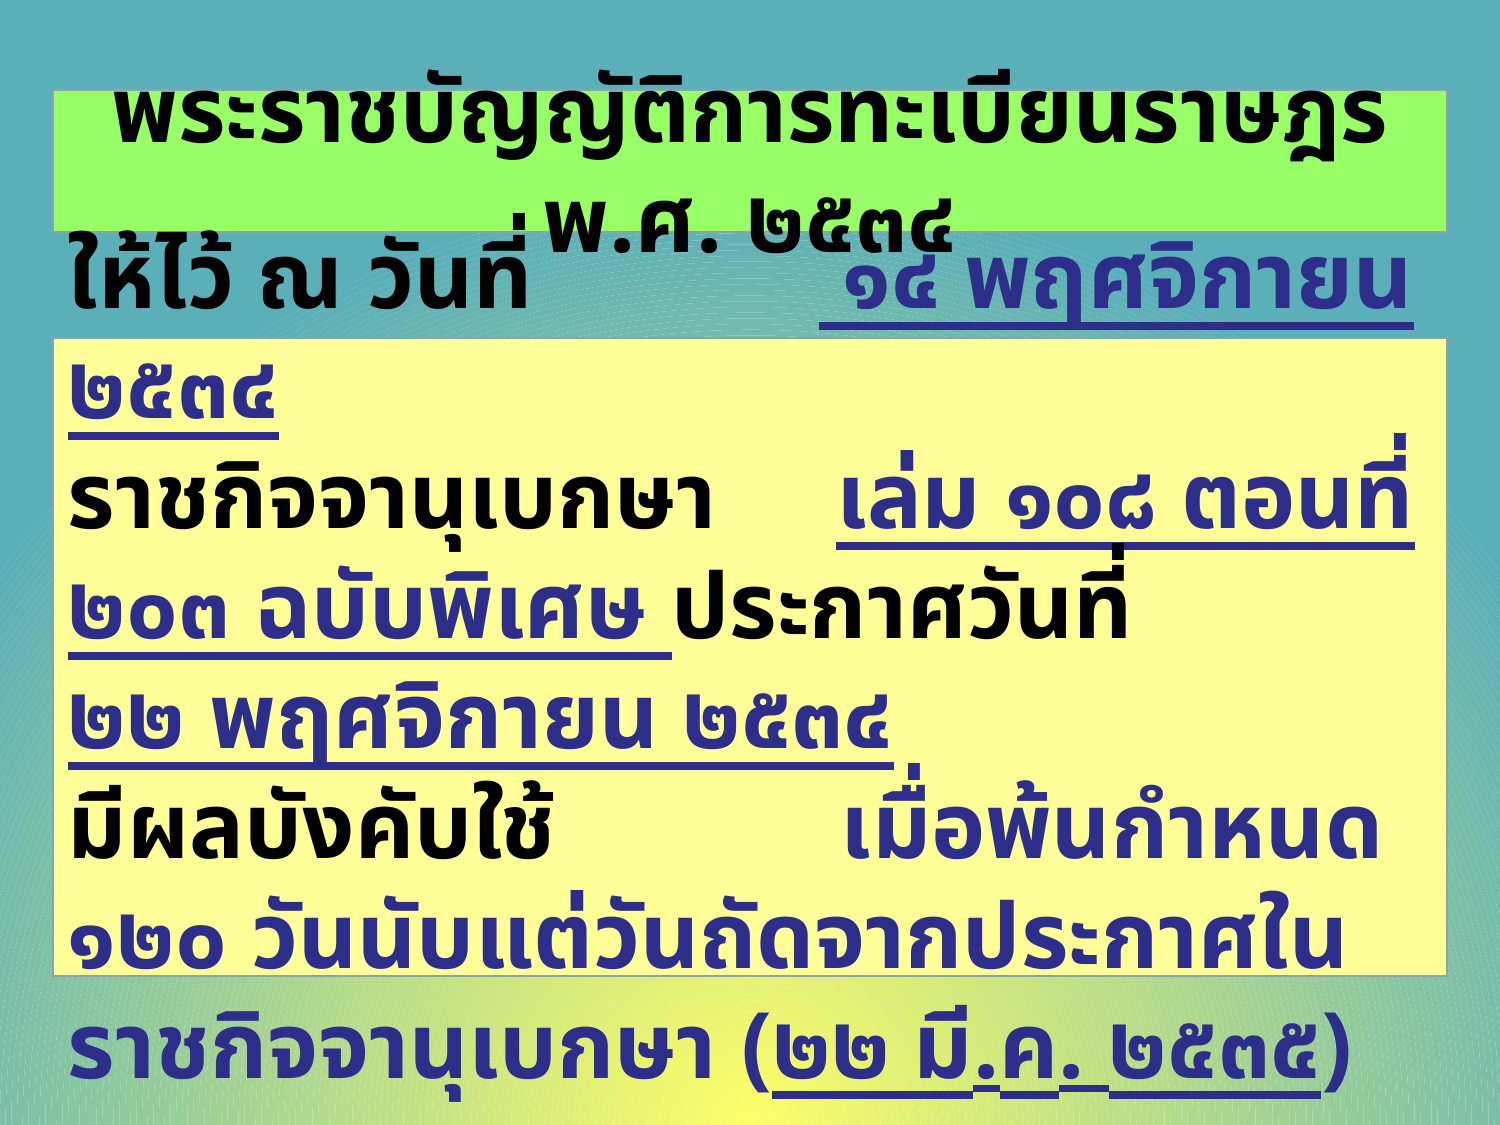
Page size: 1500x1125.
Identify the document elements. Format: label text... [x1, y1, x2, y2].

text_box ให้ไว้ ณ วันที่ ๑๔ พฤศจิกายน ๒๕๓๔ ราชกิจจานุเบกษา เล่ม ๑๐๘ ตอนที่ ๒๐๓ ฉบับพิเศษ ประกาศวันที่ ๒๒ พฤศจิกายน ๒๕๓๔ มีผลบังคับใช้ เมื่อพ้นกำหนด ๑๒๐ วันนับแต่วันถัดจากประกาศในราชกิจจานุเบกษา (๒๒ มี.ค. ๒๕๓๕) [52, 337, 1448, 977]
text_box พระราชบัญญัติการทะเบียนราษฎร พ.ศ. ๒๕๓๔ [52, 89, 1448, 233]
